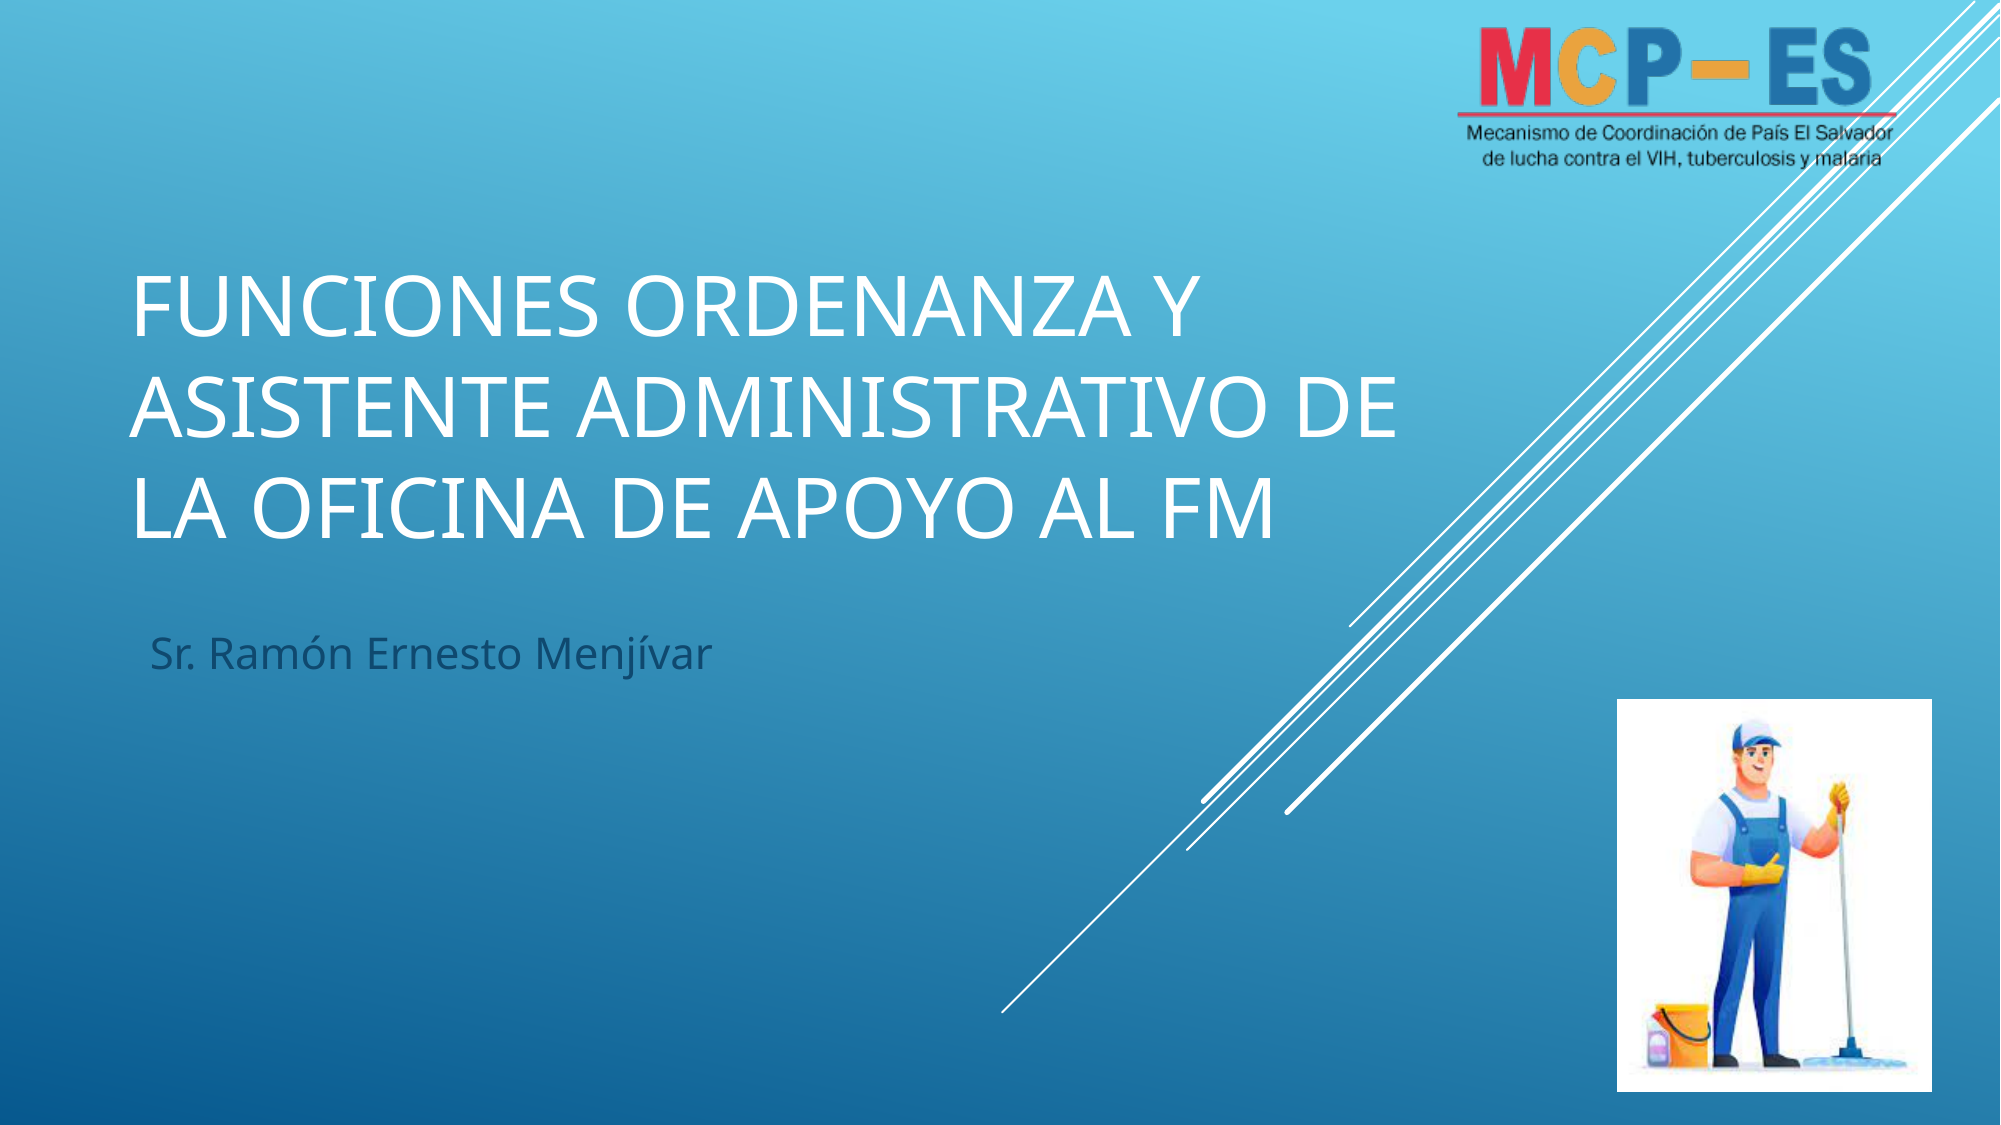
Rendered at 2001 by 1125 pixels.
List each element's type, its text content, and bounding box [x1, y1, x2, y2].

picture [1441, 17, 1909, 174]
subtitle Sr. Ramón Ernesto Menjívar [134, 618, 1185, 939]
title Funciones ORDENANZA y asistente administrativo DE LA Oficina de Apoyo AL FM [115, 205, 1428, 563]
picture [1616, 699, 1932, 1093]
